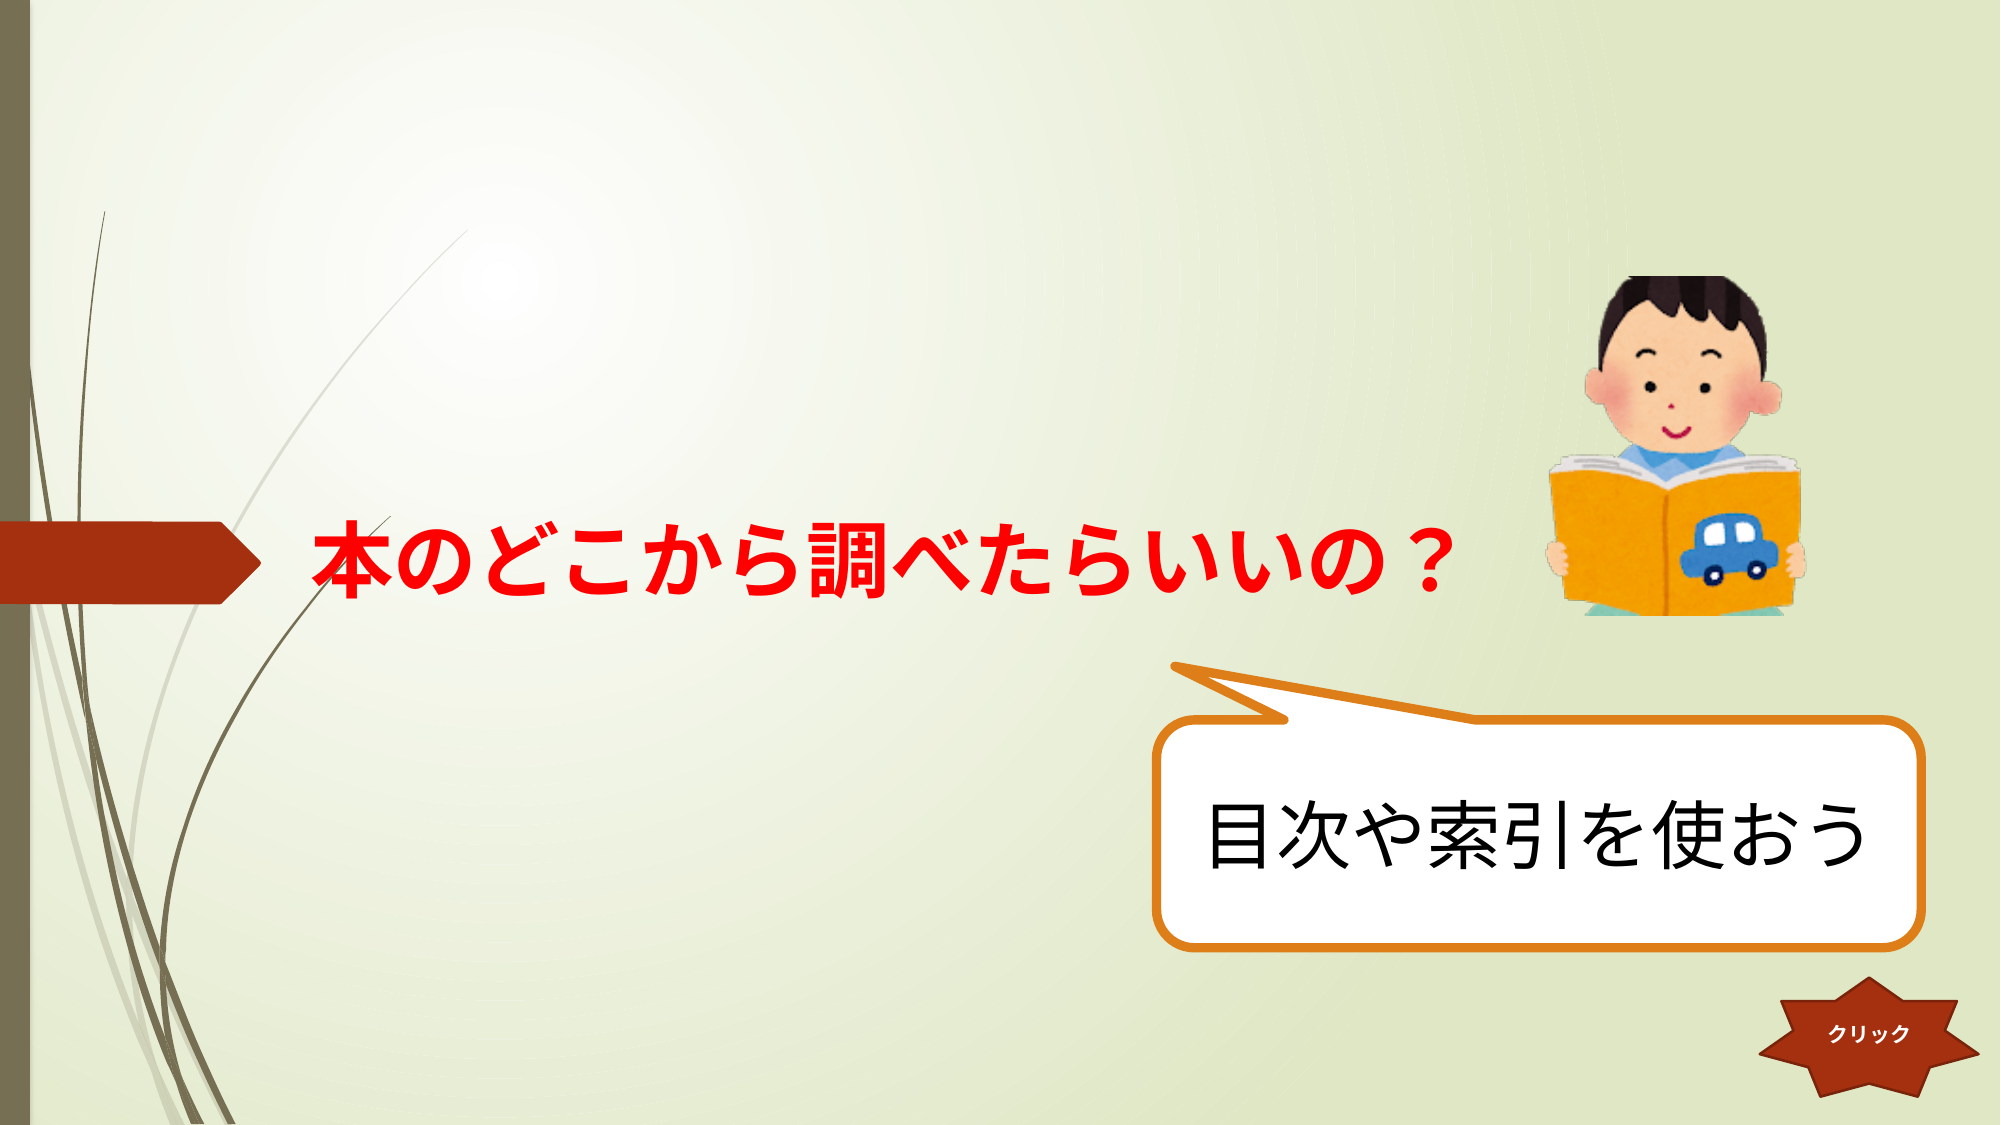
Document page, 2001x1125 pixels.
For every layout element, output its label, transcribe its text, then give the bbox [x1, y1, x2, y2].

picture [1512, 275, 1852, 616]
title 本のどこから調べたらいいの？ [295, 358, 1507, 616]
text_box クリック [1758, 976, 1980, 1098]
text_box 目次や索引を使おう [1155, 665, 1923, 950]
